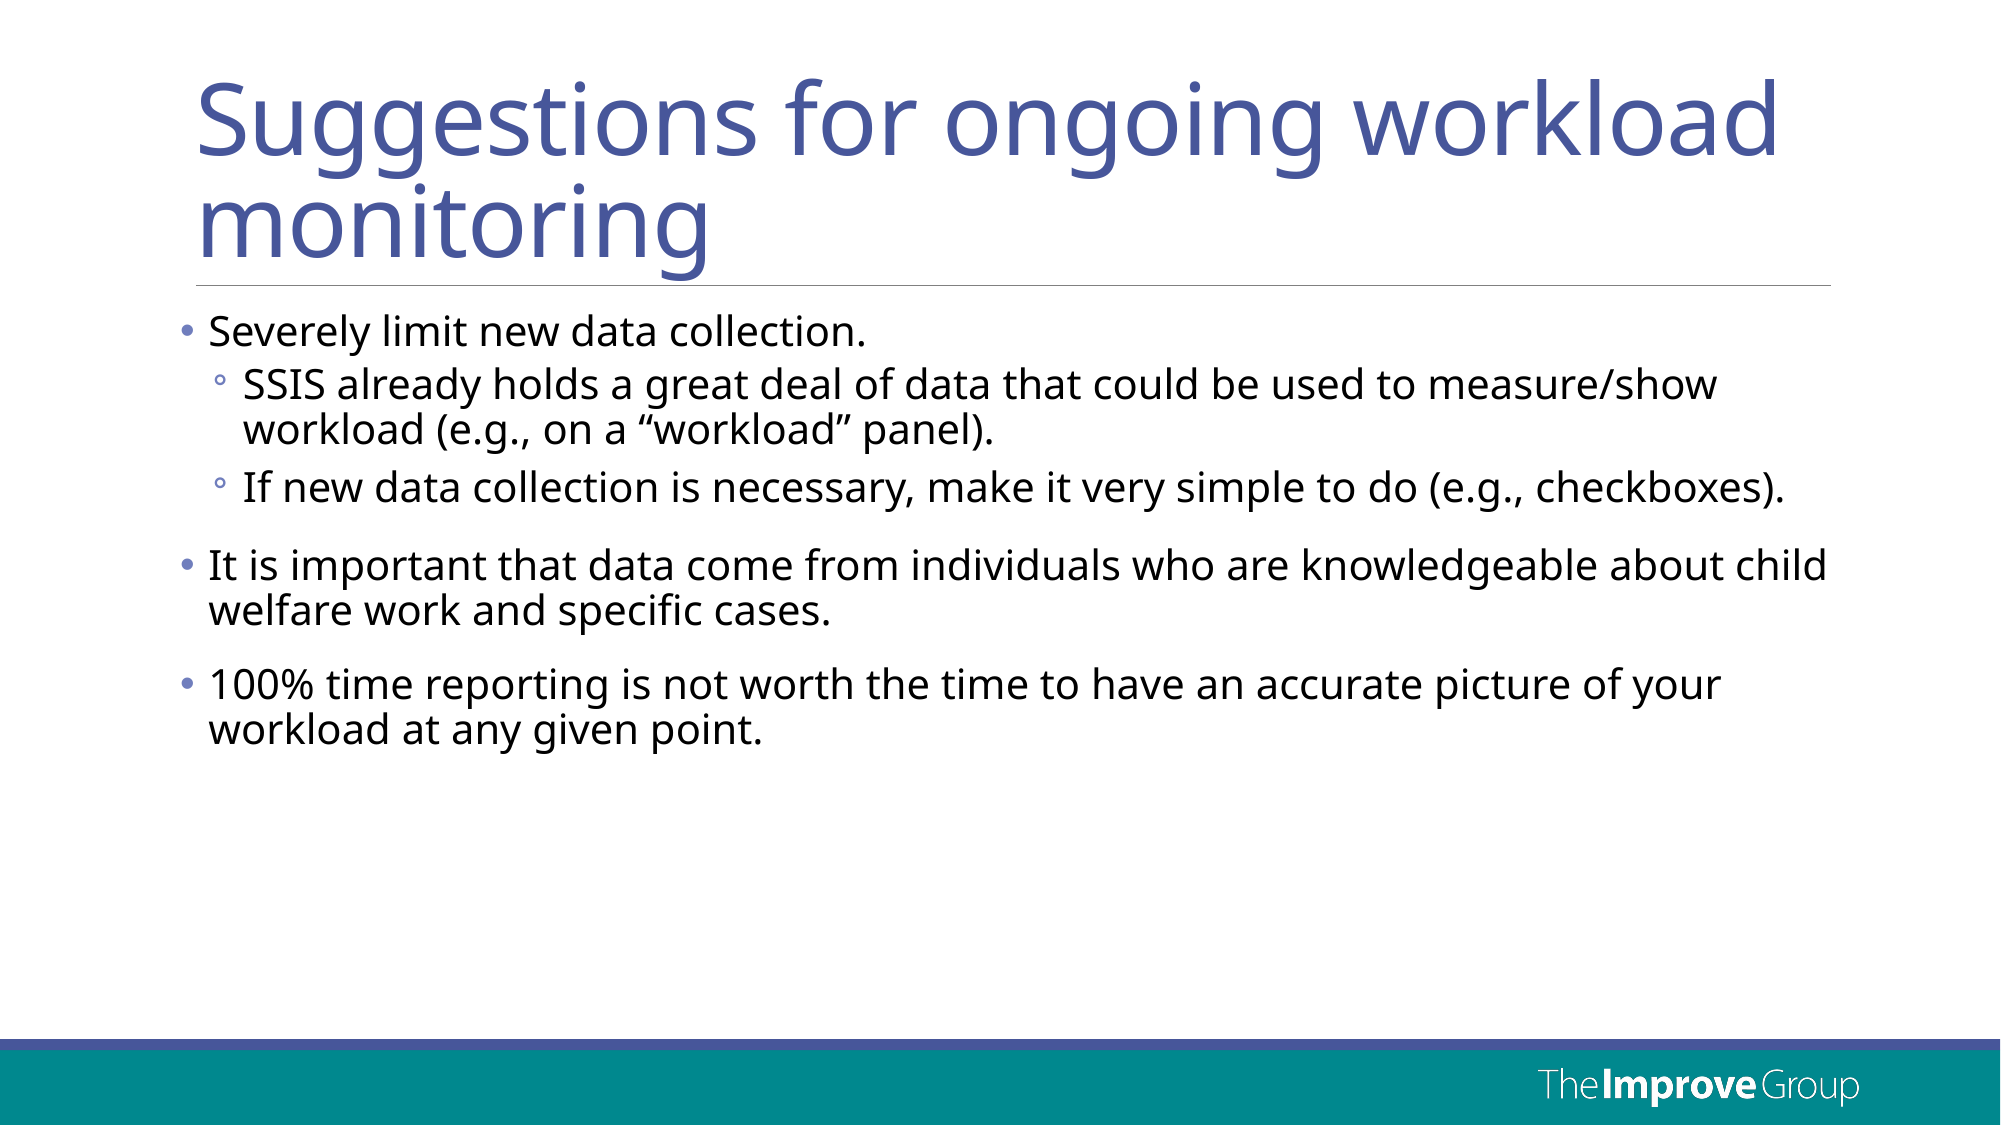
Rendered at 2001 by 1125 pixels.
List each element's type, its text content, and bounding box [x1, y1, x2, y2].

title Suggestions for ongoing workload monitoring [180, 47, 1830, 285]
list Severely limit new data collection. SSIS already holds a great deal of data that could be used to measure/show workload (e.g., on a “workload” panel). If new data collection is necessary, make it very simple to do (e.g., checkboxes). It is important that data come from individuals who are knowledgeable about child welfare work and specific cases. 100% time reporting is not worth the time to have an accurate picture of your workload at any given point. [180, 302, 1830, 963]
picture [1538, 1068, 1859, 1107]
